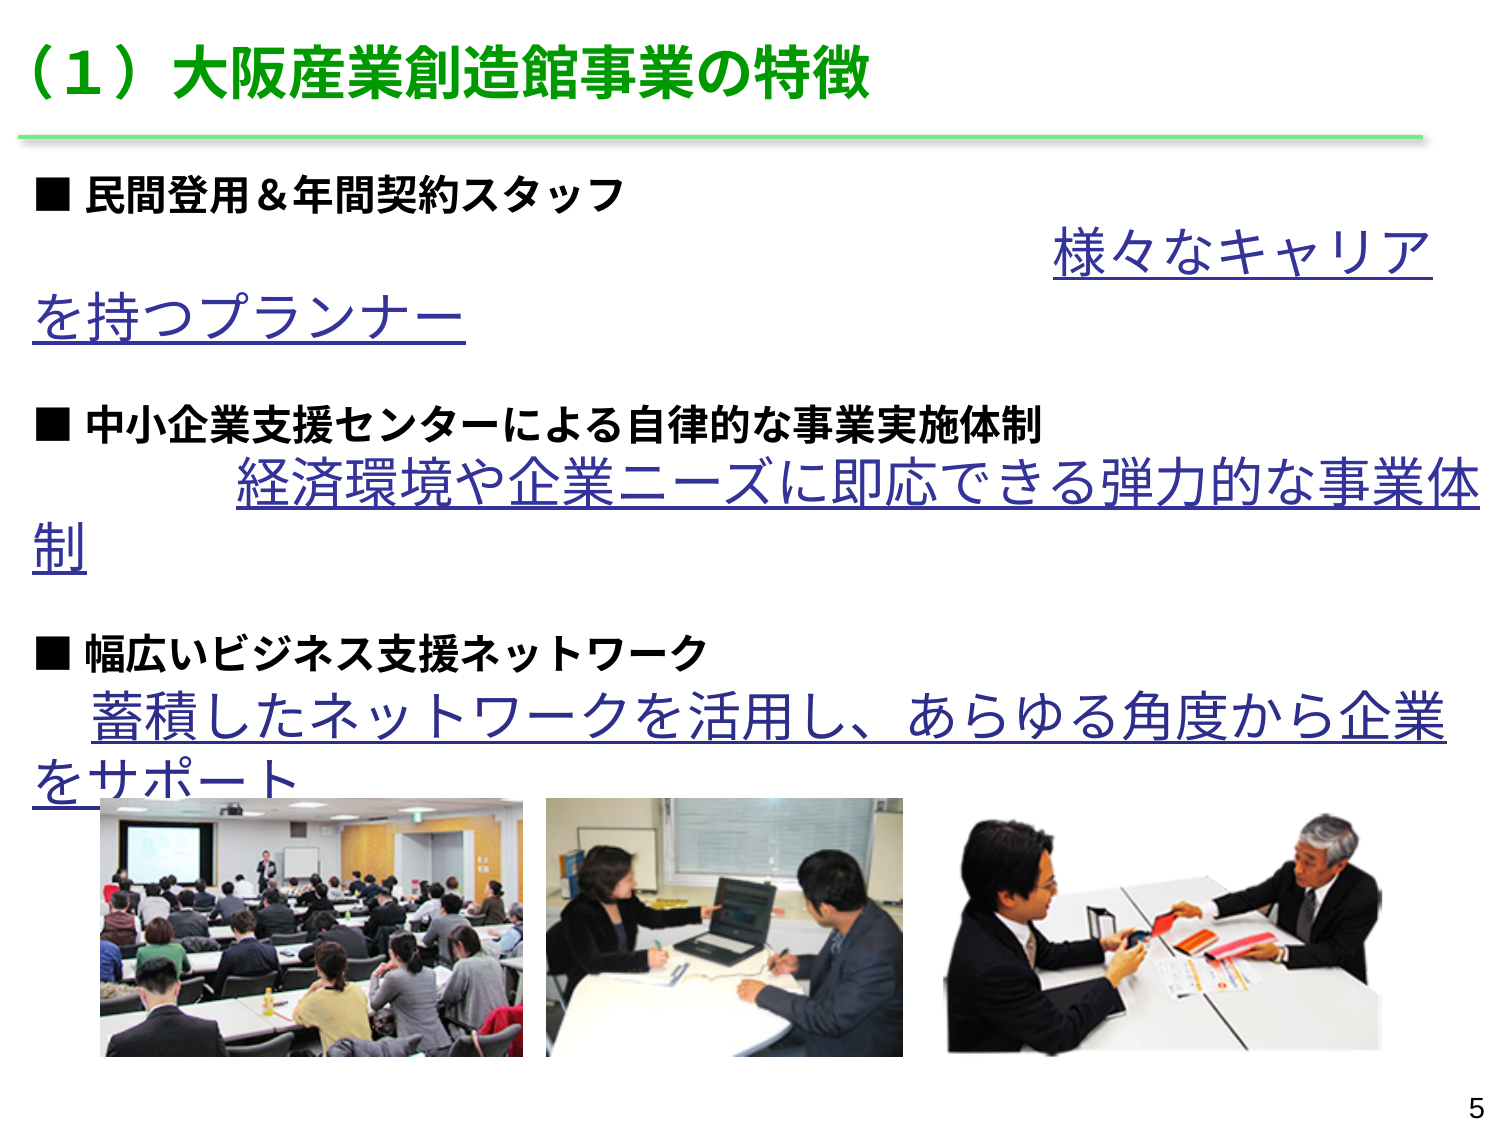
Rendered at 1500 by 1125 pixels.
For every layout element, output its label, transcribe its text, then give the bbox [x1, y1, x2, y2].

text_box （１）大阪産業創造館事業の特徴 [0, 28, 1199, 114]
slide_number 5 [1149, 1082, 1500, 1125]
picture [546, 798, 903, 1057]
picture [933, 798, 1393, 1071]
text_box ■民間登用＆年間契約スタッフ 様々なキャリアを持つプランナー ■中小企業支援センターによる自律的な事業実施体制 経済環境や企業ニーズに即応できる弾力的な事業体制 ■幅広いビジネス支援ネットワーク 蓄積したネットワークを活用し、あらゆる角度から企業をサポート [17, 160, 1500, 821]
picture [99, 798, 523, 1057]
